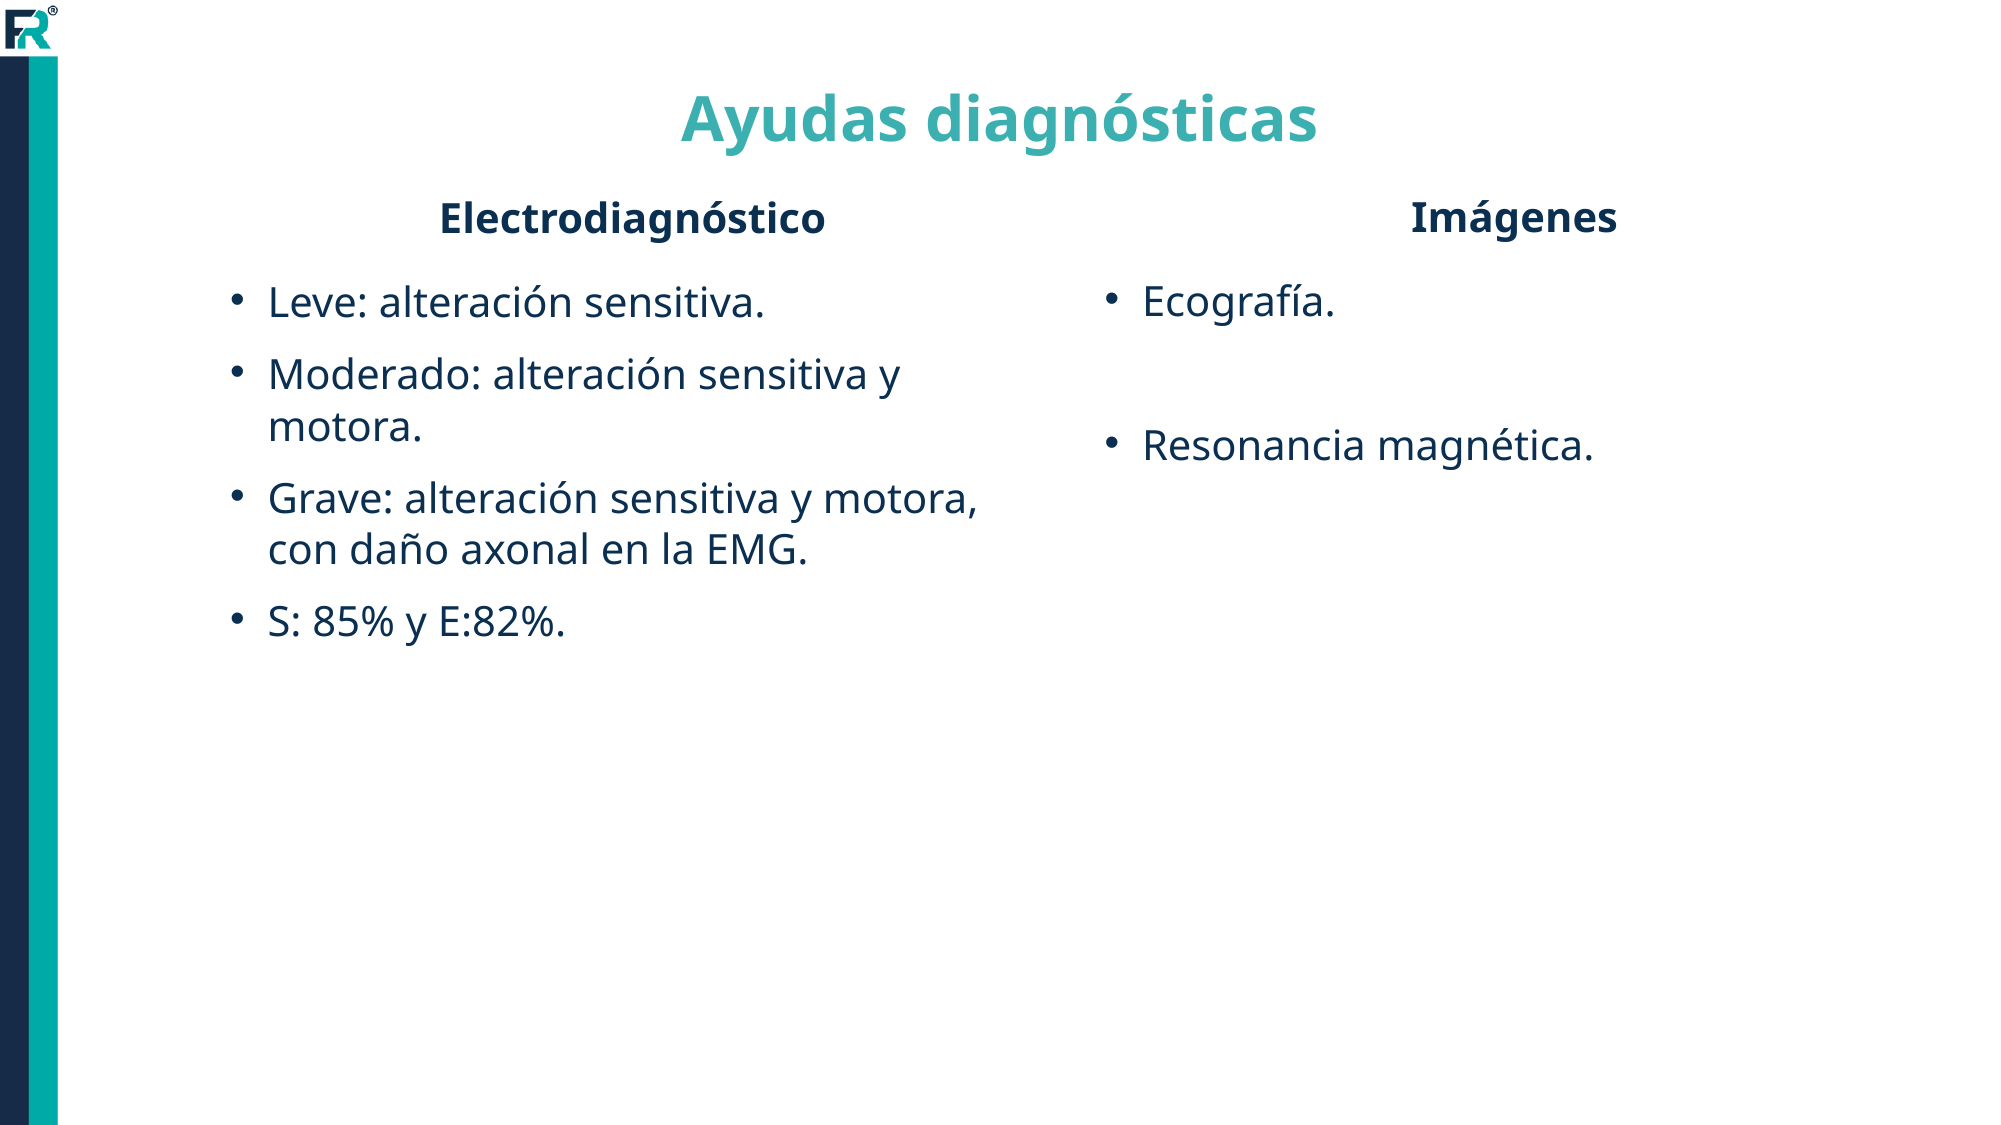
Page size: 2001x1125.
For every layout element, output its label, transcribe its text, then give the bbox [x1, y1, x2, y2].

list Electrodiagnóstico [214, 125, 1061, 252]
title Ayudas diagnósticas [320, 23, 1680, 213]
list Imágenes [1089, 123, 1940, 250]
list Leve: alteración sensitiva. Moderado: alteración sensitiva y motora. Grave: alteración sensitiva y motora, con daño axonal en la EMG. S: 85% y E:82%. [214, 269, 1061, 834]
list Ecografía. Resonancia magnética. [1089, 267, 1940, 832]
picture [0, 0, 2001, 1125]
